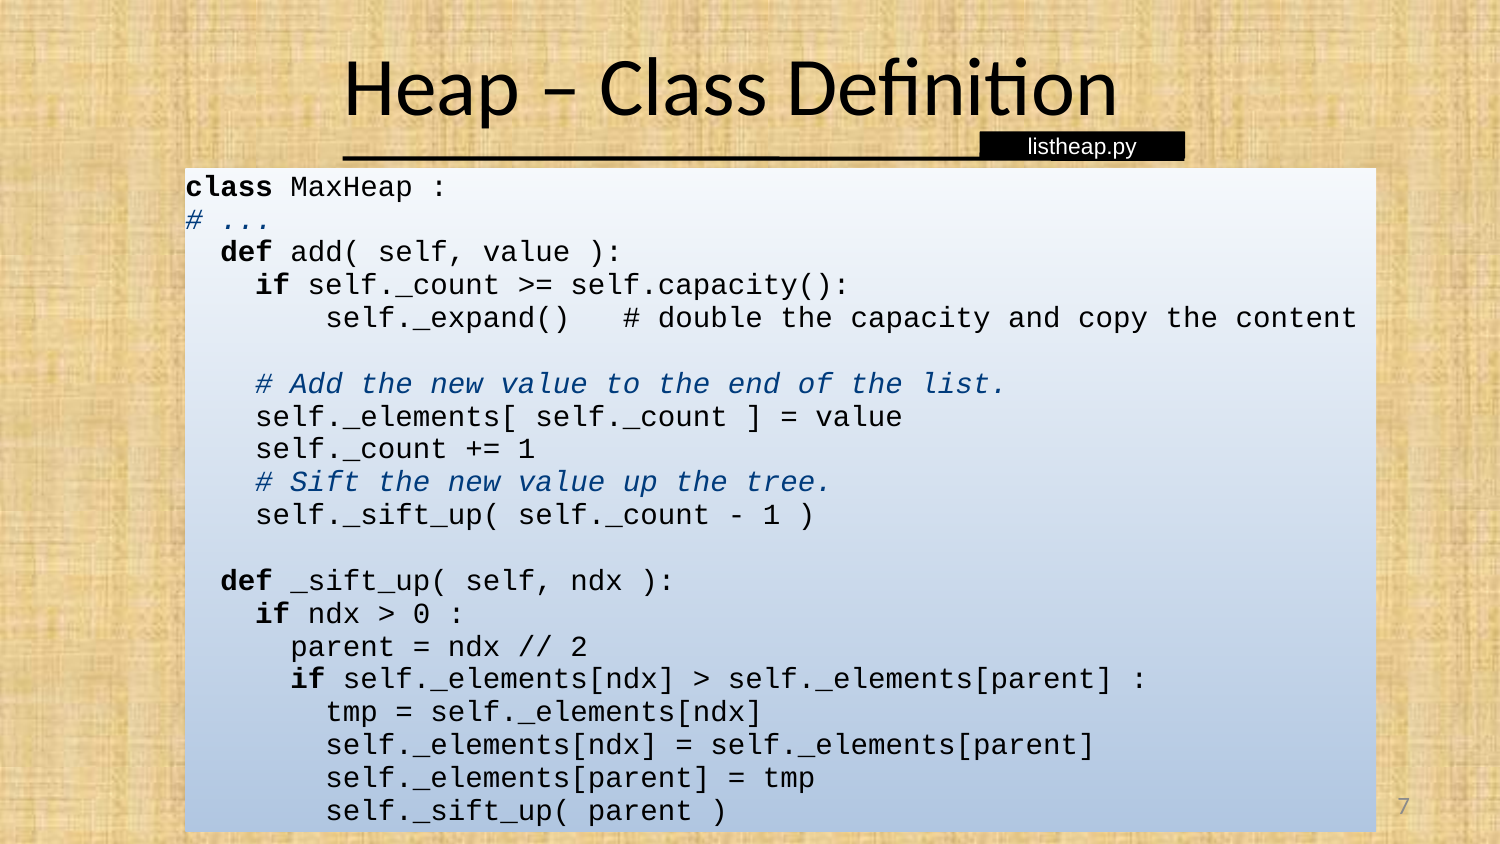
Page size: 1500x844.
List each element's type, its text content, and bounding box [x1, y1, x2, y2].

picture [0, 0, 1500, 844]
text_box listheap.py [980, 132, 1185, 158]
title Heap – Class Definition [223, 12, 1240, 154]
slide_number 7 [1377, 782, 1425, 827]
text_box class MaxHeap : # ... def add( self, value ): if self._count >= self.capacity(): self._expand() # double the capacity and copy the content # Add the new value to the end of the list. self._elements[ self._count ] = value self._count += 1 # Sift the new value up the tree. self._sift_up( self._count - 1 ) def _sift_up( self, ndx ): if ndx > 0 : parent = ndx // 2 if self._elements[ndx] > self._elements[parent] : tmp = self._elements[ndx] self._elements[ndx] = self._elements[parent] self._elements[parent] = tmp self._sift_up( parent ) [185, 168, 1377, 832]
